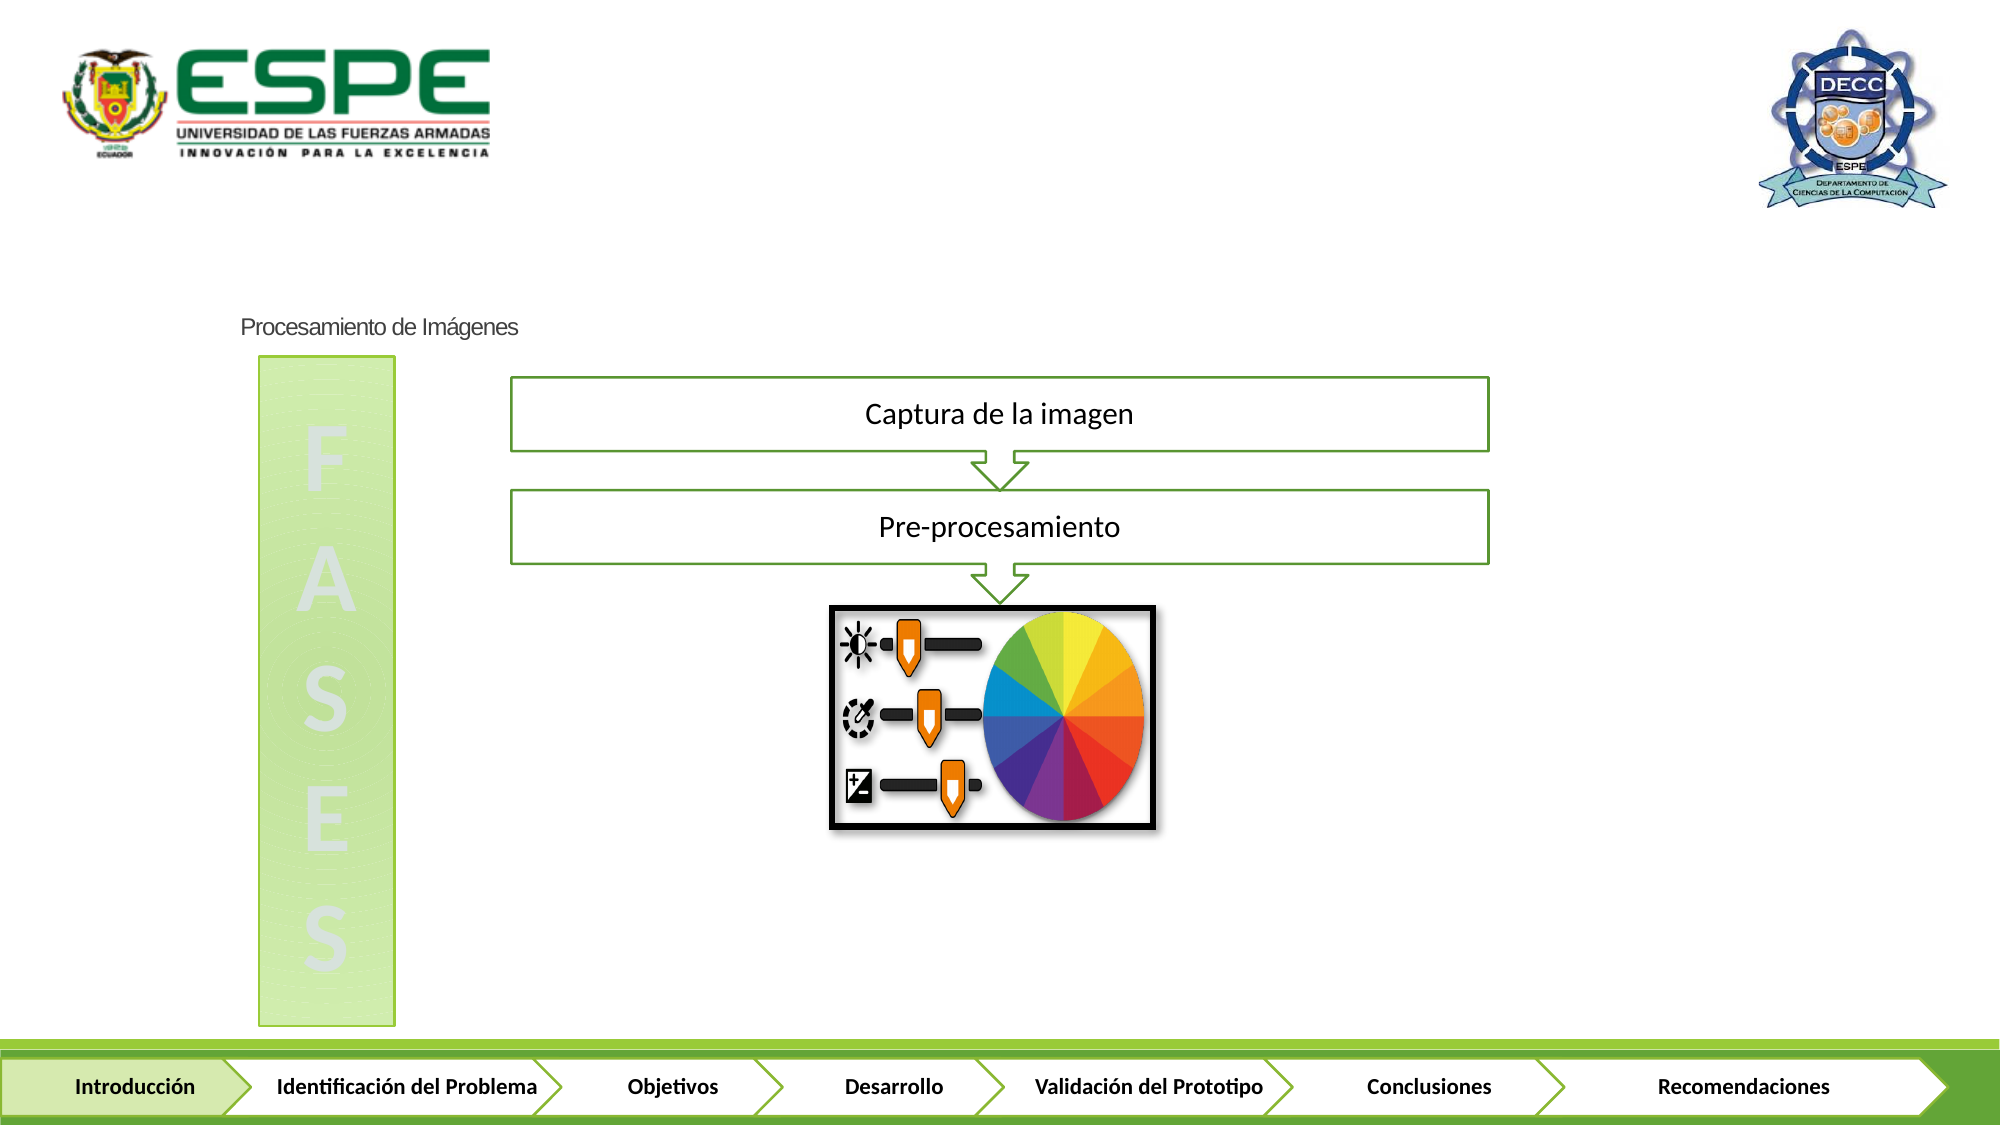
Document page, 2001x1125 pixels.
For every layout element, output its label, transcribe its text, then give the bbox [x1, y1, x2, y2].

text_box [510, 376, 1490, 1015]
picture [1758, 25, 1950, 209]
title Procesamiento de Imágenes [225, 247, 1636, 348]
picture [61, 47, 491, 160]
picture [834, 610, 1151, 824]
text_box F A S E S [258, 355, 396, 1027]
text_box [0, 1057, 1950, 1117]
